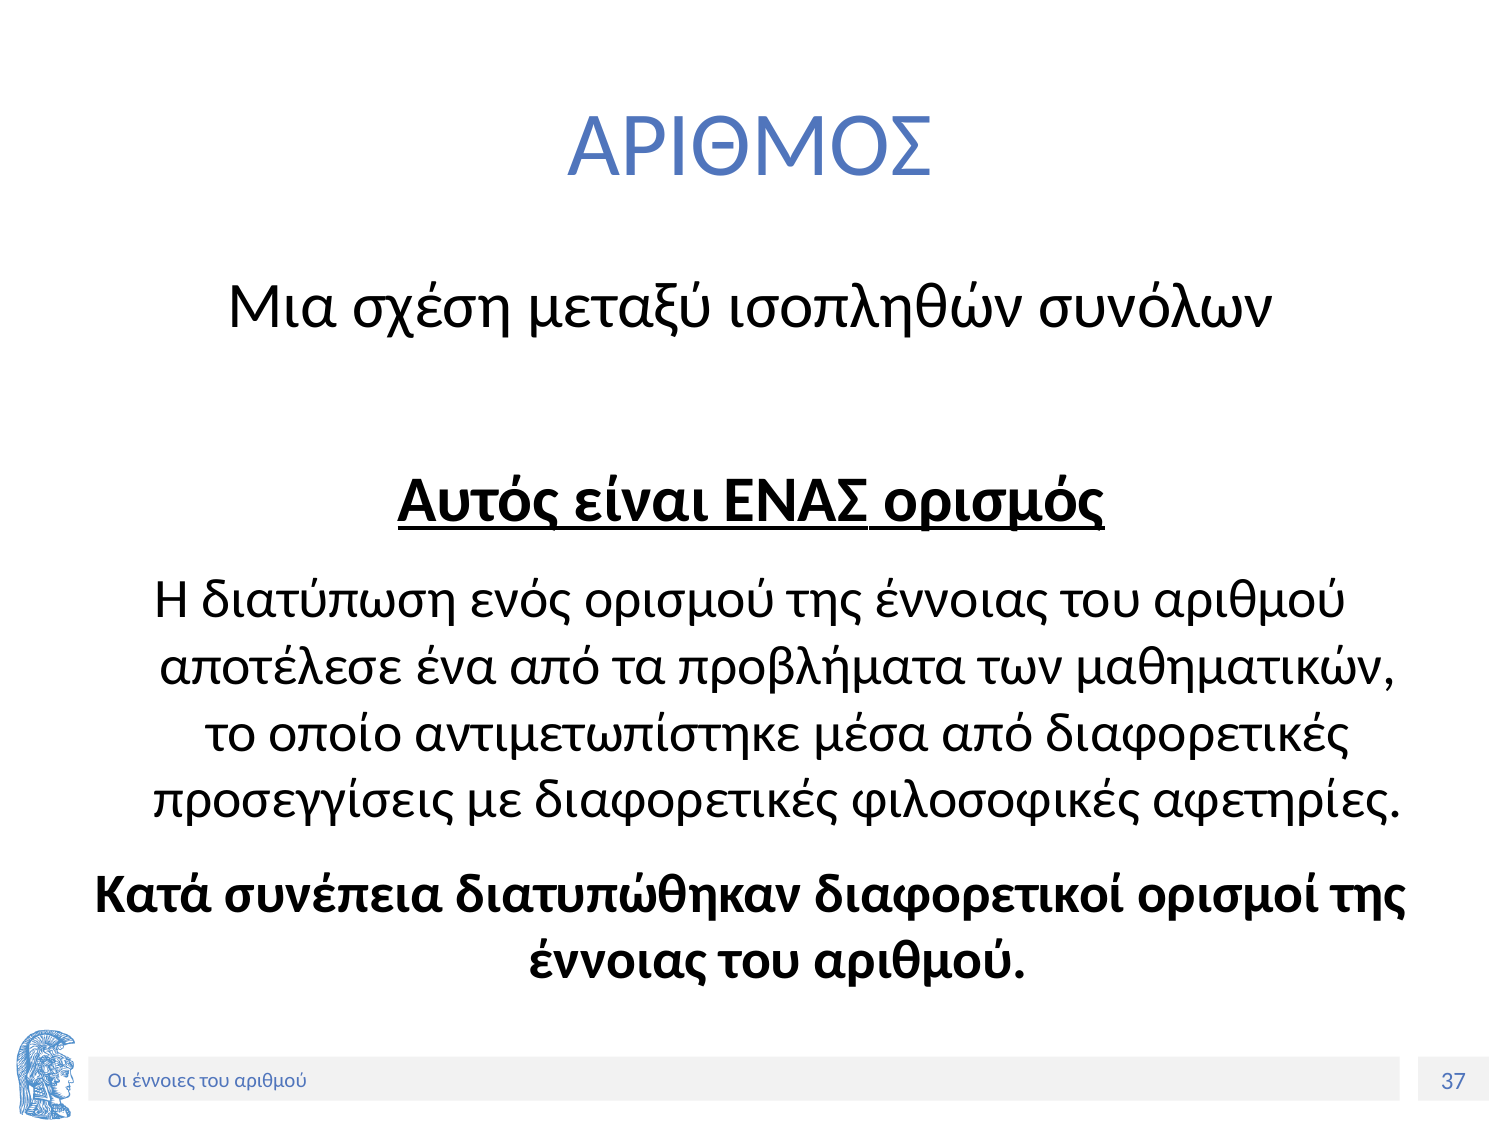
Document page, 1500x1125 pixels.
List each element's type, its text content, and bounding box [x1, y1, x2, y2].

list Μια σχέση μεταξύ ισοπληθών συνόλων Αυτός είναι ΕΝΑΣ ορισμός Η διατύπωση ενός ορισμού της έννοιας του αριθμού αποτέλεσε ένα από τα προβλήματα των μαθηματικών, το οποίο αντιμετωπίστηκε μέσα από διαφορετικές προσεγγίσεις με διαφορετικές φιλοσοφικές αφετηρίες. Κατά συνέπεια διατυπώθηκαν διαφορετικοί ορισμοί της έννοιας του αριθμού. [76, 255, 1427, 1059]
title ΑΡΙΘΜΟΣ [75, 45, 1425, 233]
picture [9, 1026, 81, 1120]
